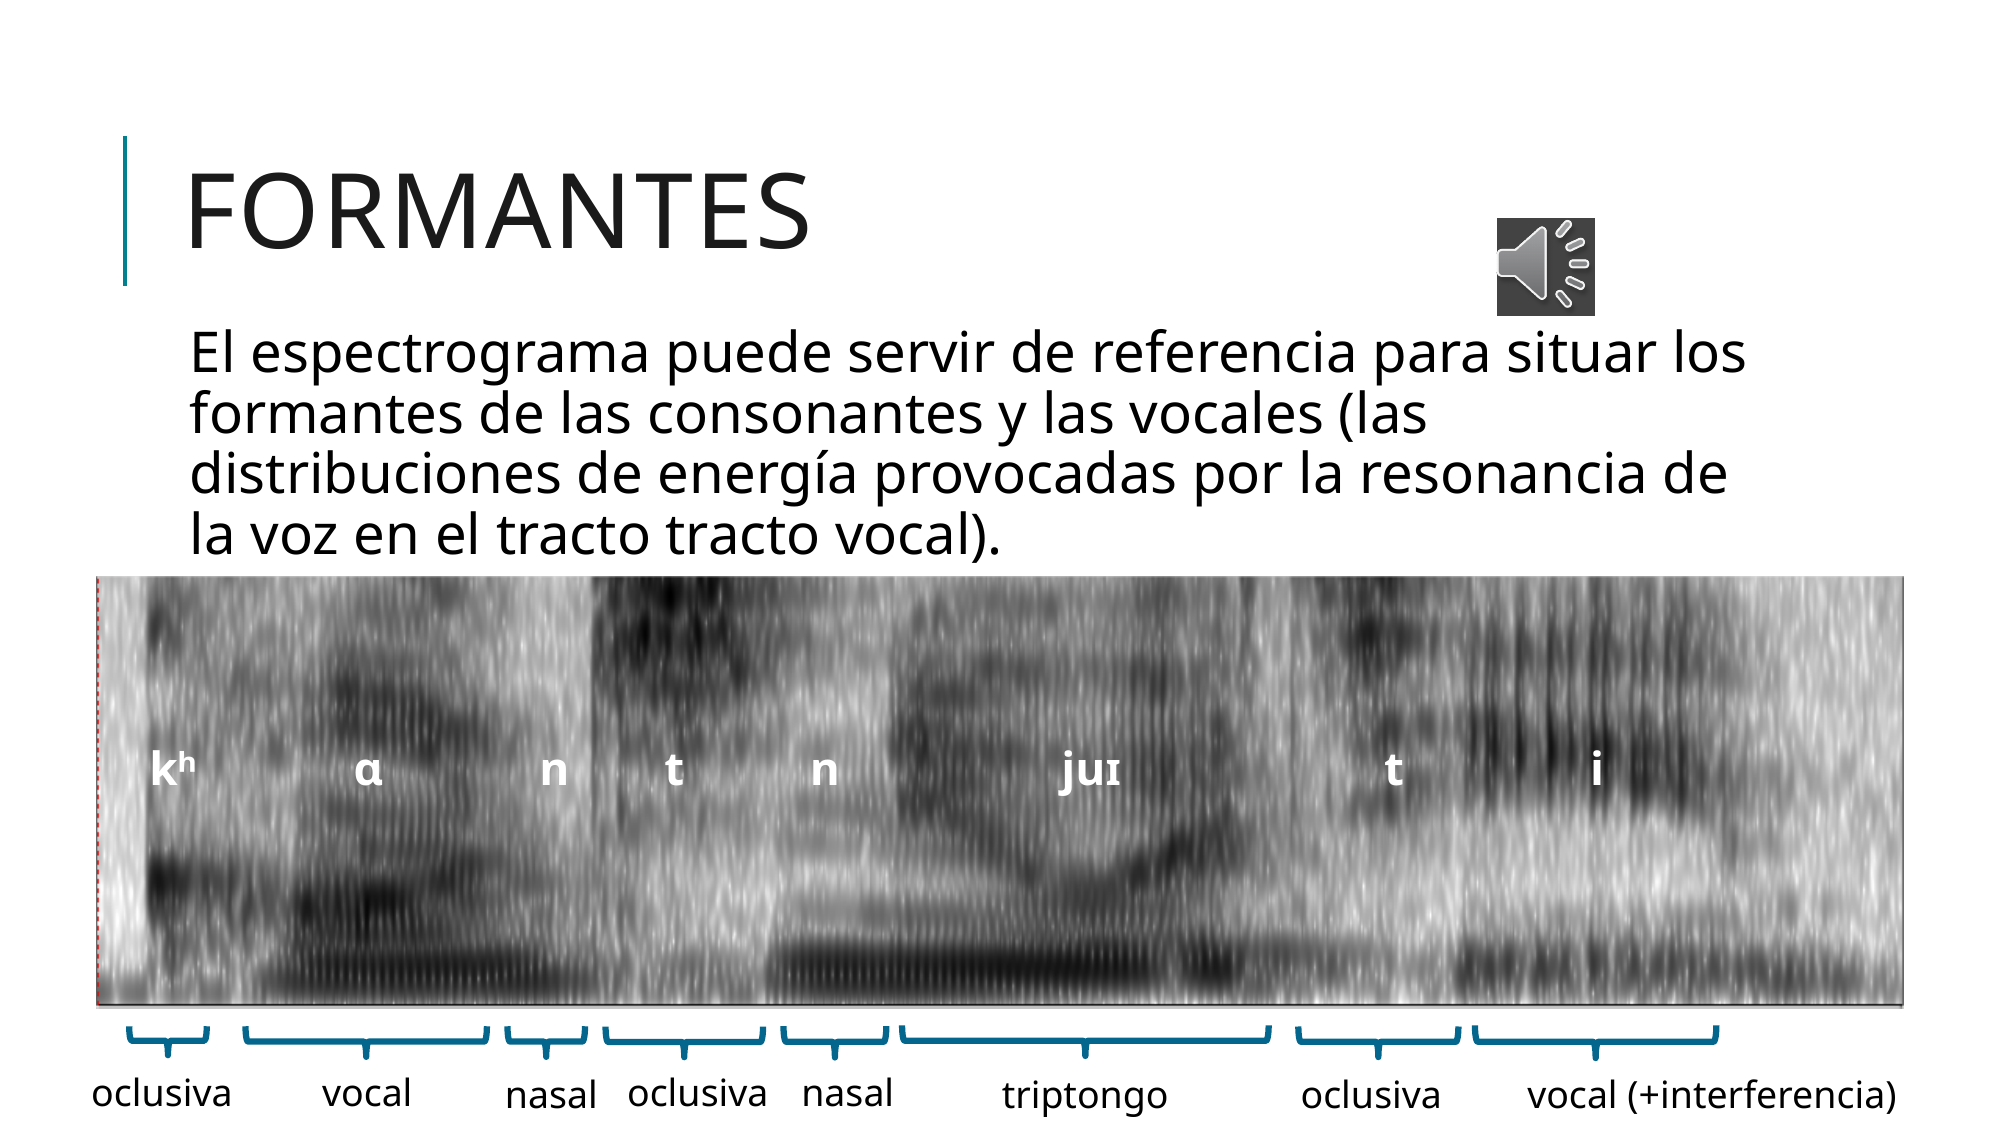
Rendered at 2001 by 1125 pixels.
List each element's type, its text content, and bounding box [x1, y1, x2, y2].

title Formantes [168, 96, 1763, 316]
text_box [782, 1026, 888, 1059]
text_box nasal [786, 1061, 909, 1122]
text_box vocal [307, 1061, 428, 1122]
text_box [128, 1026, 208, 1056]
text_box [901, 1025, 1270, 1057]
text_box vocal (+interferencia) [1512, 1063, 1912, 1124]
text_box [244, 1026, 488, 1058]
text_box triptongo [987, 1063, 1184, 1124]
text_box [1474, 1025, 1718, 1059]
text_box oclusiva [1285, 1063, 1457, 1124]
picture [96, 575, 1904, 1010]
text_box oclusiva [76, 1061, 248, 1122]
list El espectrograma puede servir de referencia para situar los formantes de las consonantes y las vocales (las distribuciones de energía provocadas por la resonancia de la voz en el tracto tracto vocal). [168, 316, 1763, 570]
text_box oclusiva [612, 1061, 784, 1122]
text_box [1297, 1026, 1460, 1058]
text_box [604, 1026, 764, 1058]
text_box nasal [490, 1063, 613, 1124]
picture [1495, 216, 1596, 317]
text_box [506, 1026, 586, 1058]
